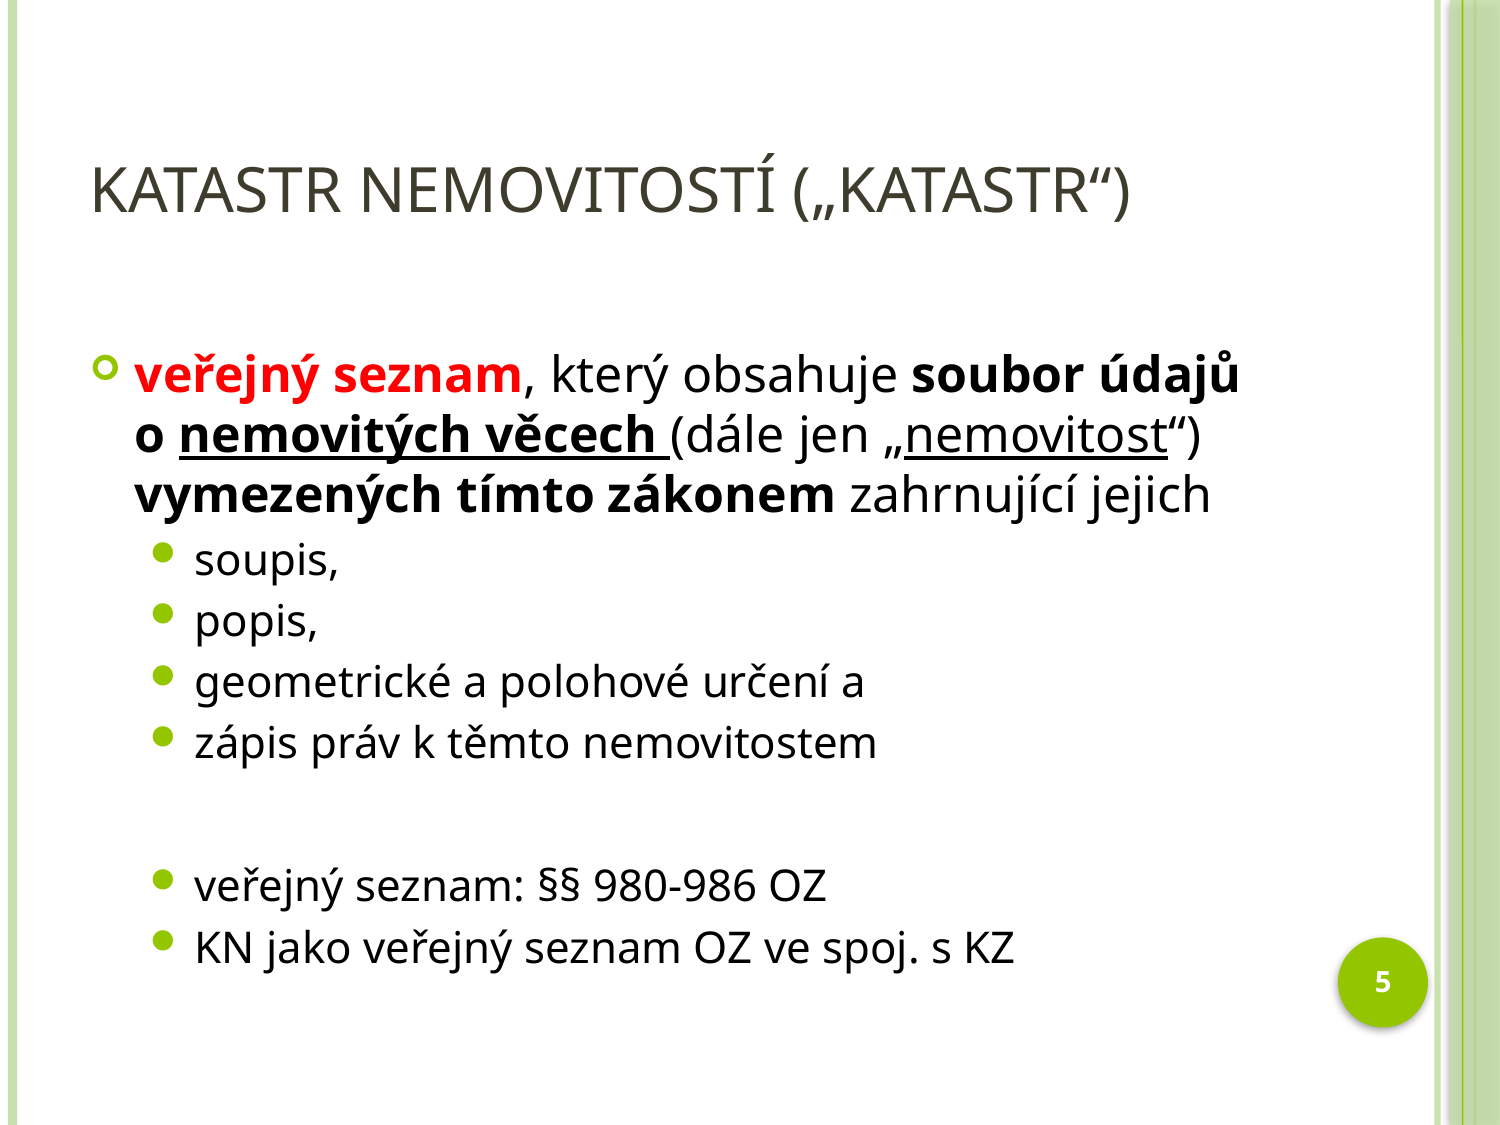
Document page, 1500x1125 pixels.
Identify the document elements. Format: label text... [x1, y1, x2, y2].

slide_number 5 [1333, 940, 1434, 1027]
list veřejný seznam, který obsahuje soubor údajů o nemovitých věcech (dále jen „nemovitost“) vymezených tímto zákonem zahrnující jejich soupis, popis, geometrické a polohové určení a zápis práv k těmto nemovitostem veřejný seznam: §§ 980-986 OZ KN jako veřejný seznam OZ ve spoj. s KZ [75, 262, 1300, 1062]
title Katastr nemovitostí („katastr“) [75, 45, 1300, 233]
